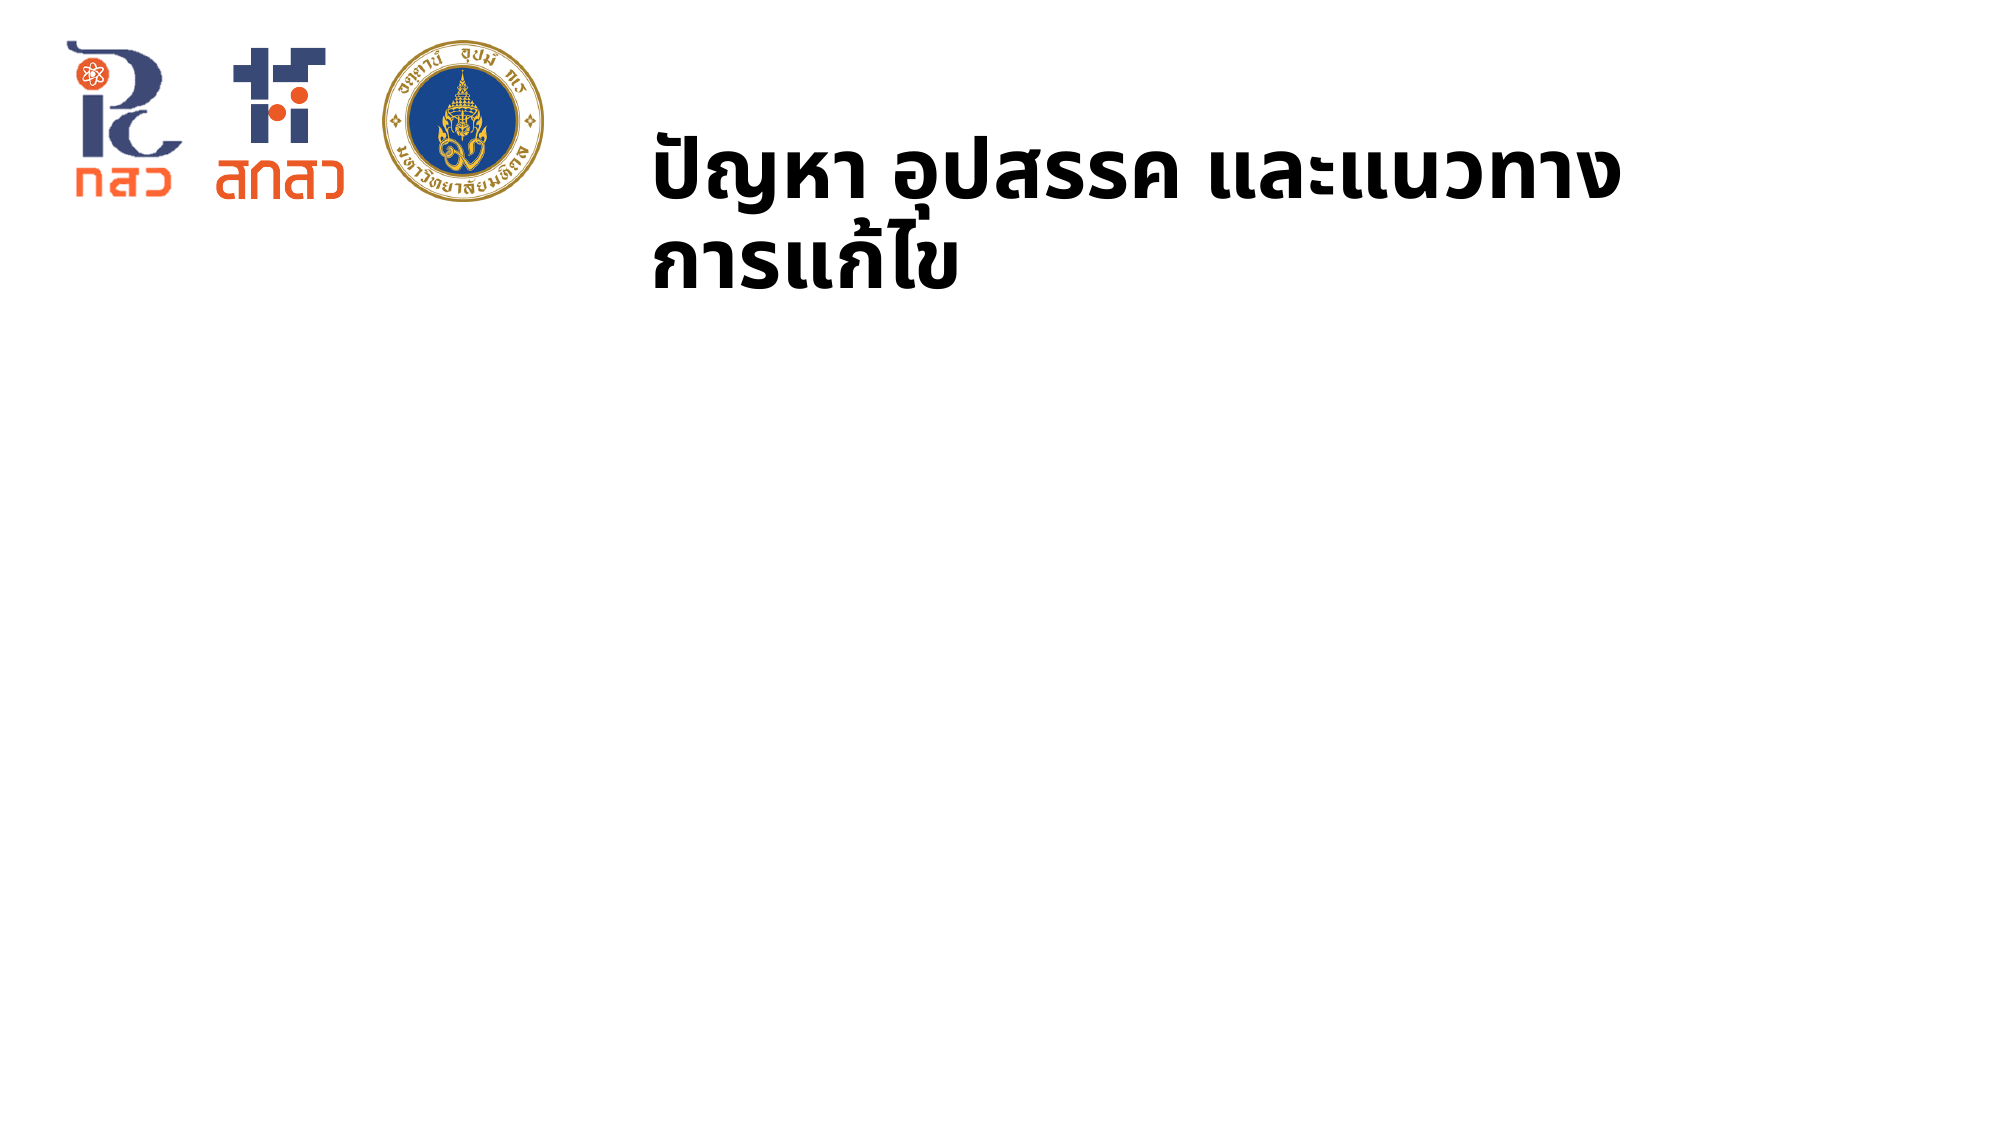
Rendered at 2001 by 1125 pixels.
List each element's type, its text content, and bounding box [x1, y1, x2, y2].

text_box ปัญหา อุปสรรค และแนวทางการแก้ไข [636, 119, 1730, 315]
picture [25, 21, 347, 218]
picture [382, 40, 544, 202]
